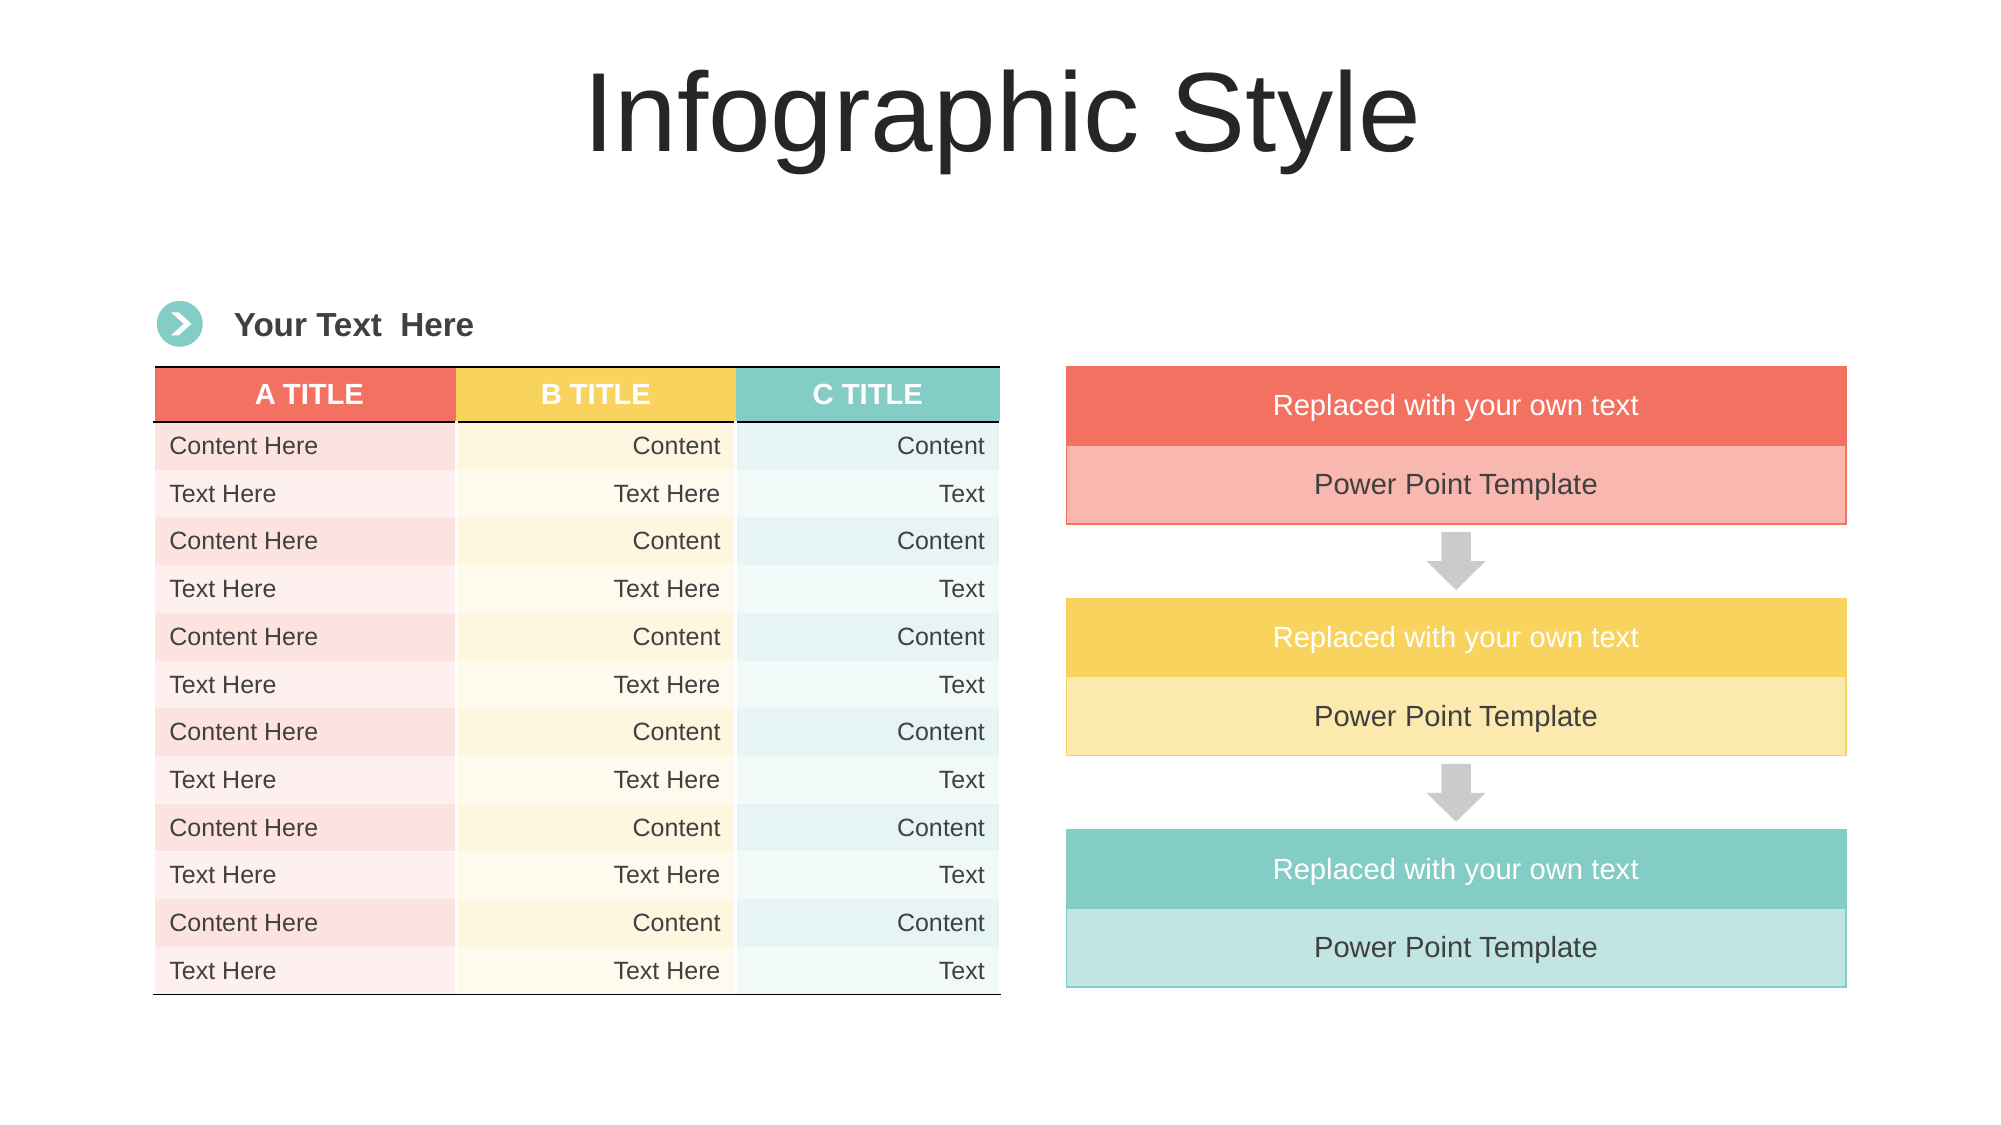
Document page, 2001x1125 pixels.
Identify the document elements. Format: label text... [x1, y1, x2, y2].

list Infographic Style [53, 55, 1952, 175]
table_cell Power Point Template [1067, 446, 1845, 523]
table_cell Text Here [155, 470, 455, 517]
table_cell Text Here [155, 851, 455, 899]
table_header A TITLE [155, 368, 456, 421]
table_cell Content [458, 423, 734, 470]
table_cell Text Here [155, 756, 455, 804]
table_cell Content Here [155, 613, 455, 661]
table_cell Content Here [155, 423, 455, 470]
table_cell Text [737, 947, 999, 994]
table_header C TITLE [736, 368, 1000, 421]
table_cell Text [737, 756, 999, 804]
table_cell Text Here [458, 947, 734, 994]
table_cell Content Here [155, 804, 455, 851]
table_cell Content [737, 517, 999, 565]
table_header Replaced with your own text [1067, 368, 1845, 444]
table_cell Text Here [155, 661, 455, 708]
table_cell Text Here [458, 756, 734, 804]
table_cell Content [737, 804, 999, 851]
table_cell Text [737, 851, 999, 899]
text_box [1424, 762, 1489, 824]
table_cell Text Here [458, 565, 734, 613]
table_header B TITLE [456, 368, 736, 421]
table_cell Text Here [458, 661, 734, 708]
table_cell Content [458, 708, 734, 756]
text_box [1424, 531, 1489, 592]
table_cell Text Here [155, 947, 455, 994]
table_cell Content Here [155, 708, 455, 756]
table_cell Content [737, 708, 999, 756]
table_cell Content [458, 613, 734, 661]
table_cell Content [458, 899, 734, 947]
table_cell Content [737, 613, 999, 661]
table_cell Text Here [155, 565, 455, 613]
table_cell Text Here [458, 851, 734, 899]
table_cell Text Here [458, 470, 734, 517]
table_cell Content [737, 423, 999, 470]
table_cell Power Point Template [1067, 909, 1845, 986]
table_cell Content [458, 517, 734, 565]
table_cell Text [737, 661, 999, 708]
table_cell Power Point Template [1067, 677, 1845, 755]
table_cell Text [737, 565, 999, 613]
table_cell Content Here [155, 899, 455, 947]
table_cell Content [737, 899, 999, 947]
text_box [156, 295, 672, 352]
table_cell Text [737, 470, 999, 517]
table_cell Content [458, 804, 734, 851]
table_header Replaced with your own text [1067, 599, 1845, 676]
table_header Replaced with your own text [1067, 831, 1845, 907]
table_cell Content Here [155, 517, 455, 565]
